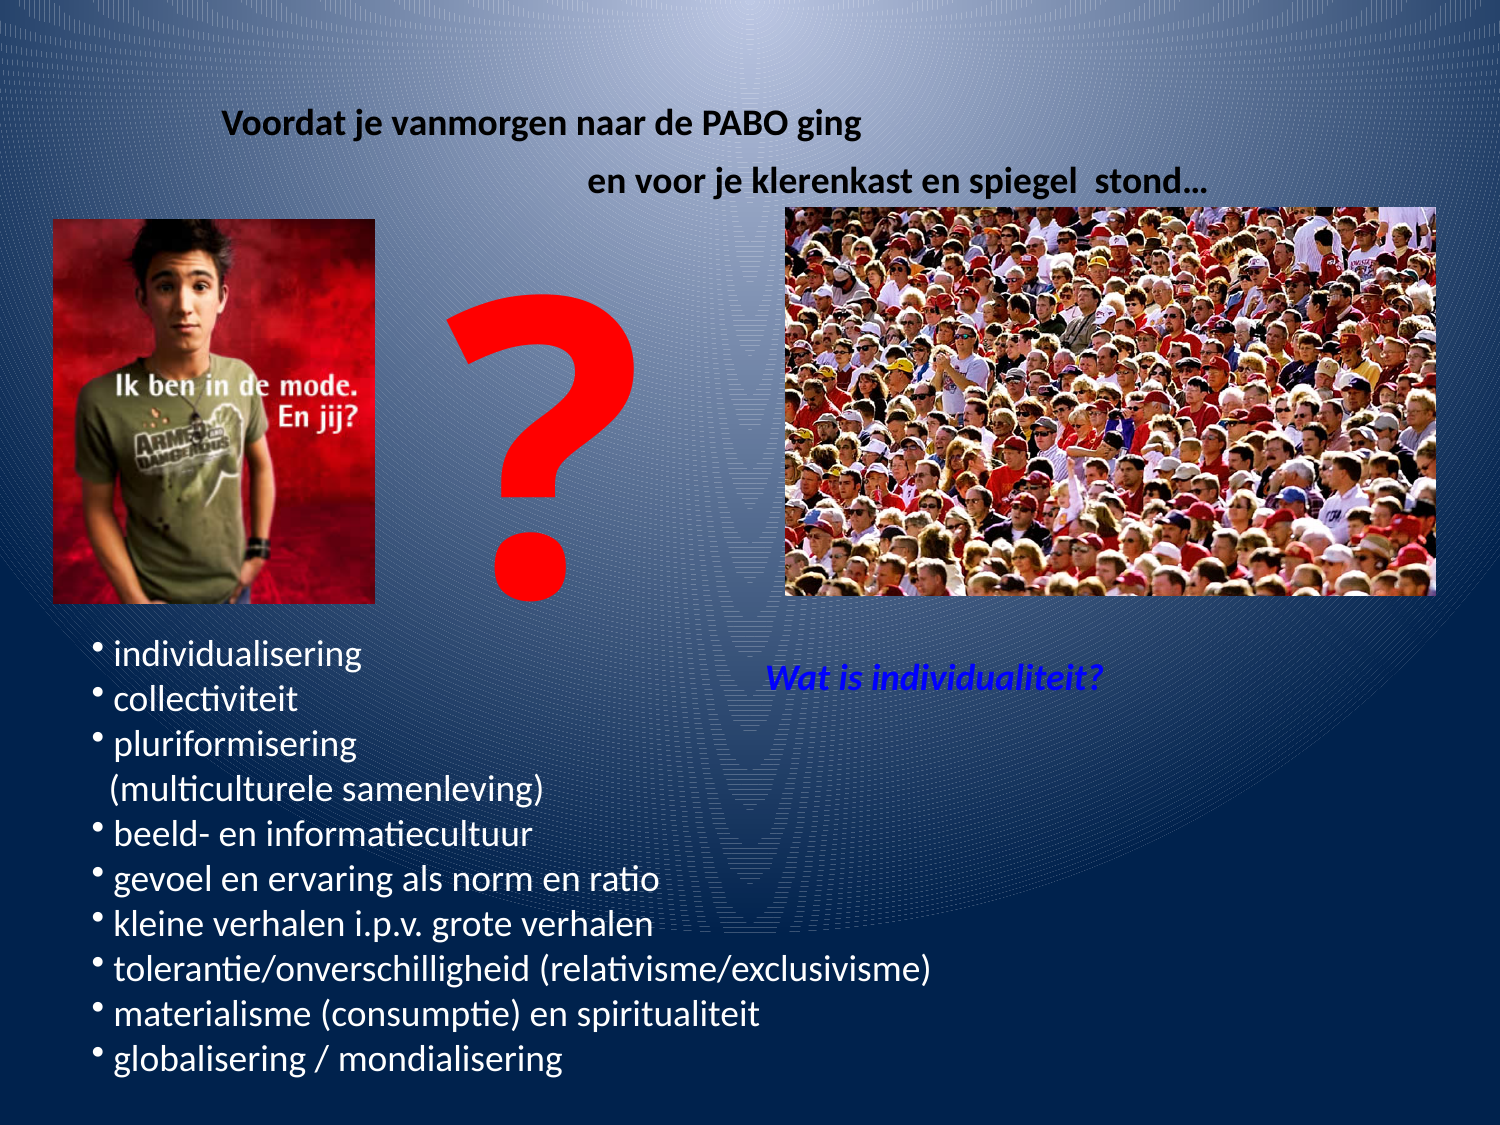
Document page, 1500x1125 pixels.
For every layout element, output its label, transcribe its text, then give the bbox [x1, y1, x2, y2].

picture [785, 207, 1436, 596]
text_box Wat is individualiteit? [749, 645, 1415, 705]
picture [52, 219, 376, 605]
text_box en voor je klerenkast en spiegel stond… [572, 148, 1377, 209]
text_box individualisering collectiviteit pluriformisering (multiculturele samenleving) beeld- en informatiecultuur gevoel en ervaring als norm en ratio kleine verhalen i.p.v. grote verhalen tolerantie/onverschilligheid (relativisme/exclusivisme) materialisme (consumptie) en spiritualiteit globalisering / mondialisering [76, 621, 1188, 1125]
text_box ? [430, 172, 727, 621]
text_box Voordat je vanmorgen naar de PABO ging [206, 90, 1317, 150]
